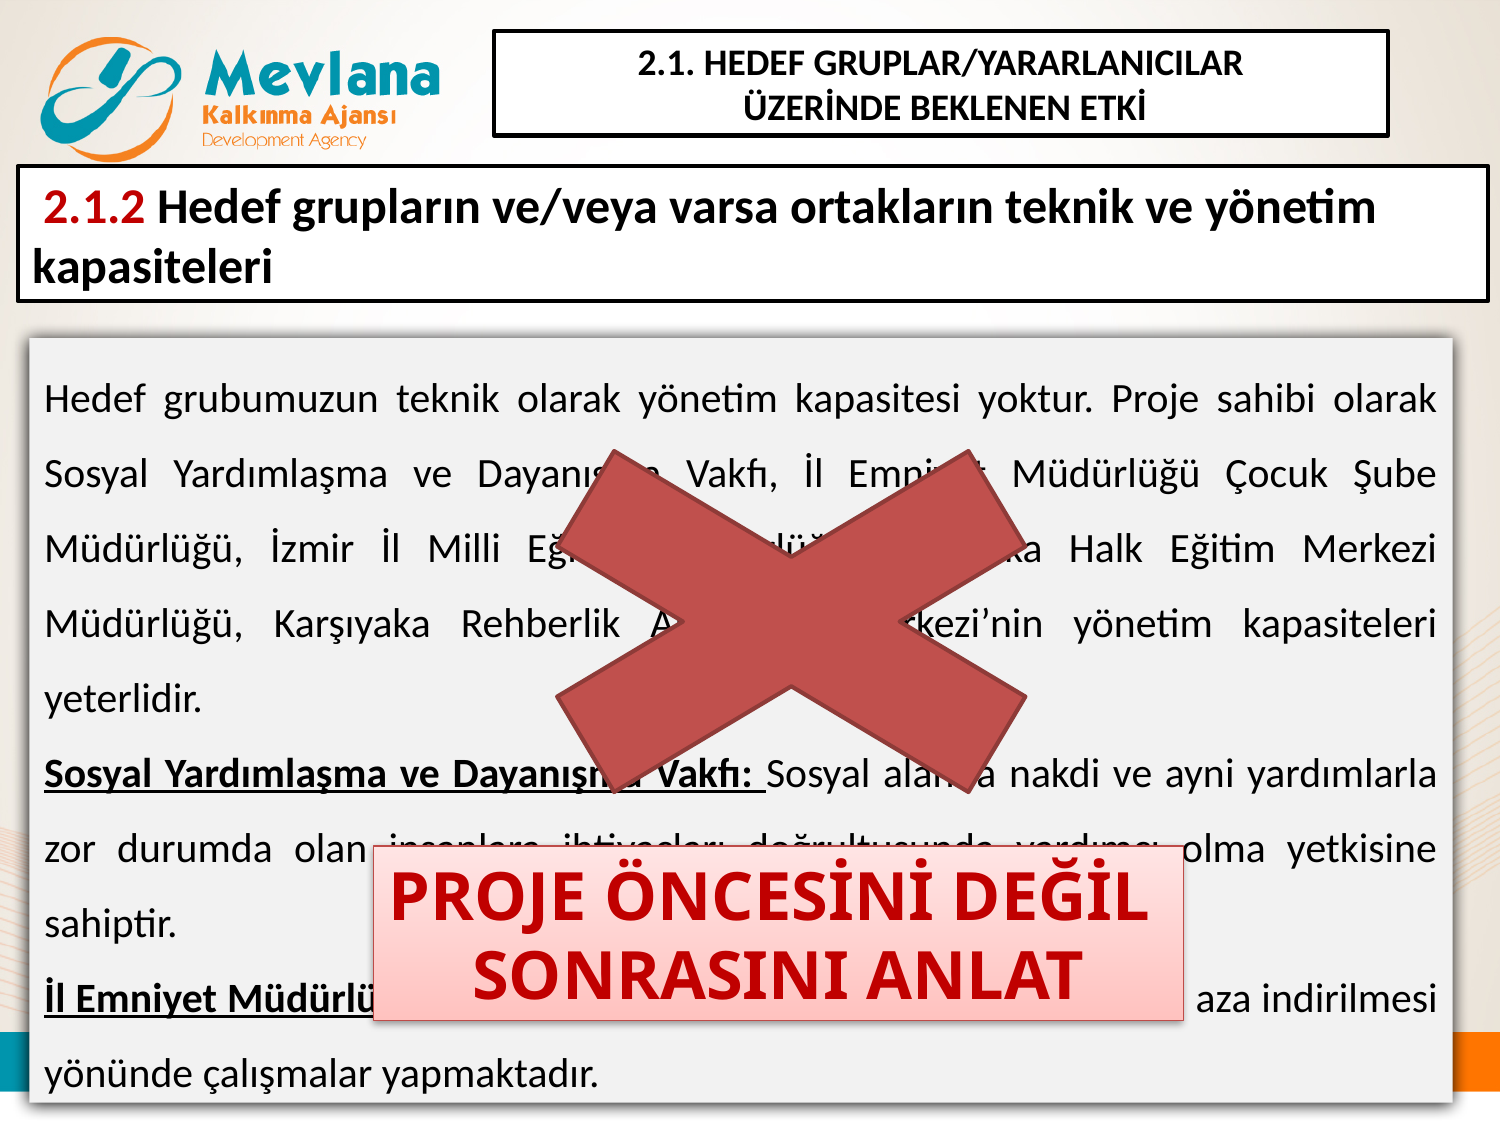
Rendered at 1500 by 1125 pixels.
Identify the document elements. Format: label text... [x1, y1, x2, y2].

text_box 2.1. HEDEF GRUPLAR/YARARLANICILAR ÜZERİNDE BEKLENEN ETKİ [492, 29, 1390, 138]
text_box PROJE ÖNCESİNİ DEĞİL SONRASINI ANLAT [373, 845, 1184, 1021]
text_box Hedef grubumuzun teknik olarak yönetim kapasitesi yoktur. Proje sahibi olarak Sosyal Yardımlaşma ve Dayanışma Vakfı, İl Emniyet Müdürlüğü Çocuk Şube Müdürlüğü, İzmir İl Milli Eğitim Müdürlüğü, Karşıyaka Halk Eğitim Merkezi Müdürlüğü, Karşıyaka Rehberlik Araştırma Merkezi’nin yönetim kapasiteleri yeterlidir. Sosyal Yardımlaşma ve Dayanışma Vakfı: Sosyal alanda nakdi ve ayni yardımlarla zor durumda olan insanlara ihtiyaçları doğrultusunda yardımcı olma yetkisine sahiptir. İl Emniyet Müdürlüğü Çocuk Şube Müdürlüğü: Çocuk suçlarının en aza indirilmesi yönünde çalışmalar yapmaktadır. [29, 337, 1453, 1104]
text_box [555, 449, 1028, 795]
text_box 2.1.2 Hedef grupların ve/veya varsa ortakların teknik ve yönetim kapasiteleri [16, 164, 1490, 303]
picture [0, 0, 1500, 1125]
